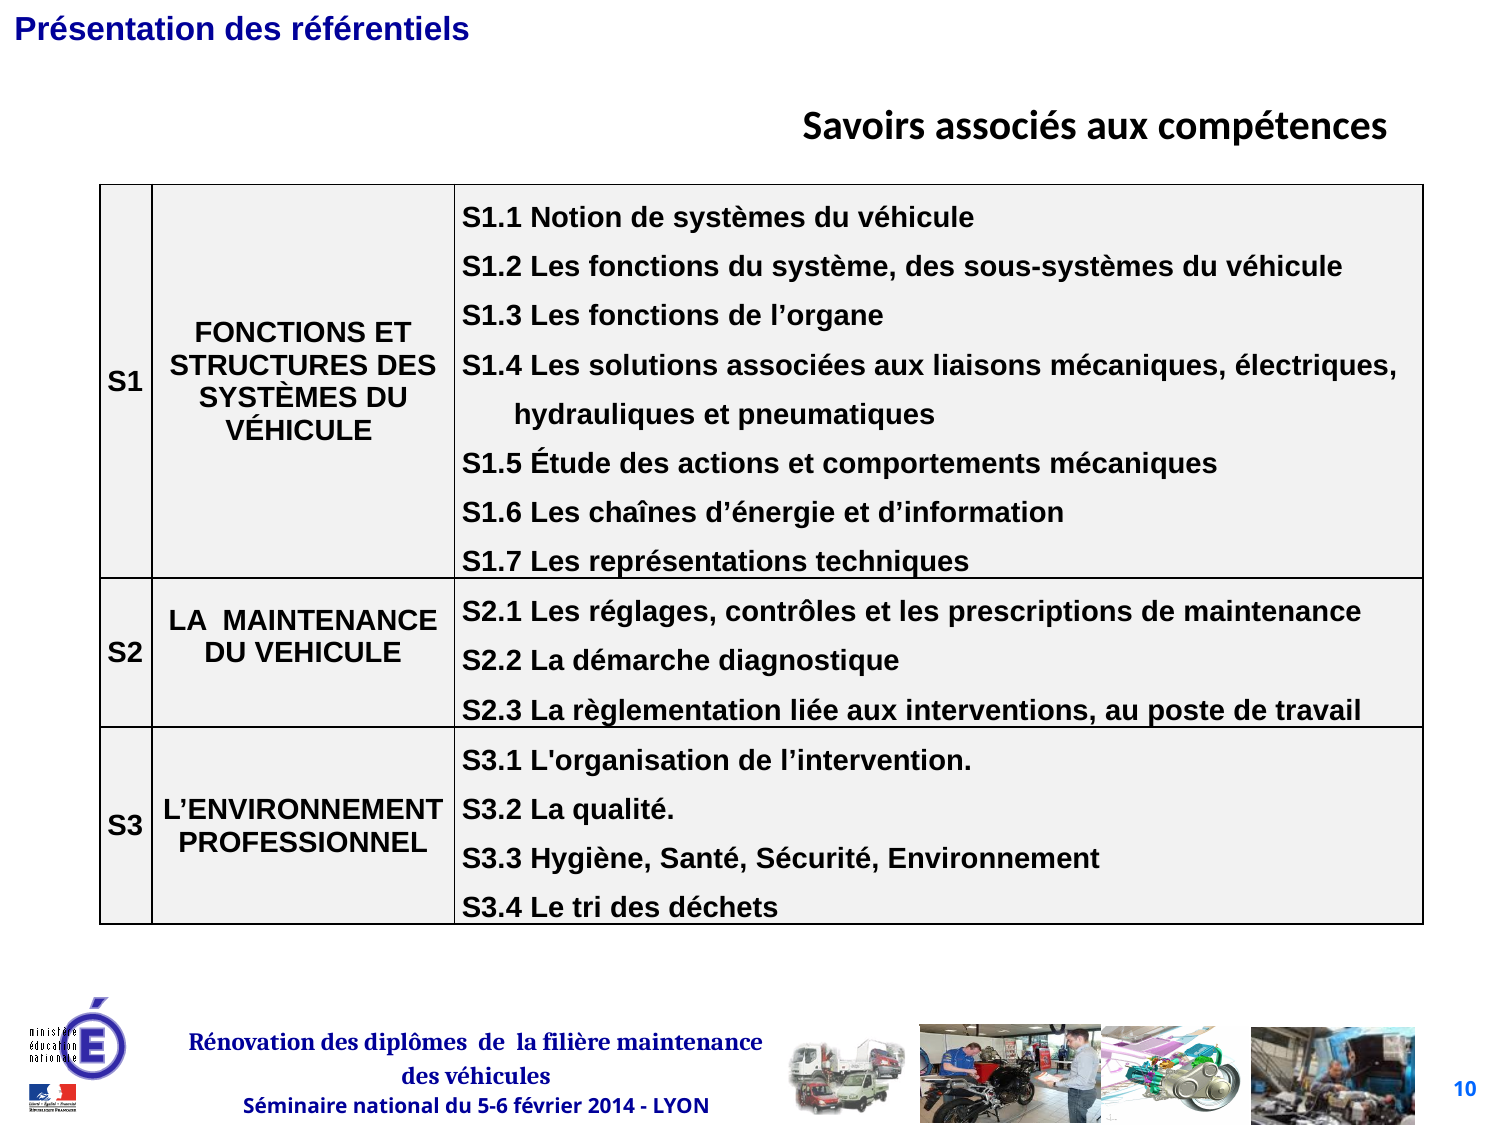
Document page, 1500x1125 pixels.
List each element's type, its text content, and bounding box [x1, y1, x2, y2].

table_header FONCTIONS ET STRUCTURES DES SYSTÈMES DU VÉHICULE [153, 185, 454, 577]
table_cell S2.1 Les réglages, contrôles et les prescriptions de maintenance S2.2 La démarche diagnostique S2.3 La règlementation liée aux interventions, au poste de travail [455, 579, 1422, 726]
table_header S1 [101, 185, 151, 577]
table_cell LA MAINTENANCE DU VEHICULE [153, 579, 454, 726]
table_cell S3 [101, 728, 151, 923]
picture [0, 997, 136, 1112]
picture [767, 1024, 1101, 1124]
picture [1251, 1027, 1415, 1125]
table_cell S3.1 L'organisation de l’intervention. S3.2 La qualité. S3.3 Hygiène, Santé, Sécurité, Environnement S3.4 Le tri des déchets [455, 728, 1422, 923]
table_cell L’ENVIRONNEMENT PROFESSIONNEL [153, 728, 454, 923]
table_header S1.1 Notion de systèmes du véhicule S1.2 Les fonctions du système, des sous-systèmes du véhicule S1.3 Les fonctions de l’organe S1.4 Les solutions associées aux liaisons mécaniques, électriques, hydrauliques et pneumatiques S1.5 Étude des actions et comportements mécaniques S1.6 Les chaînes d’énergie et d’information S1.7 Les représentations techniques [455, 185, 1422, 577]
table_cell S2 [101, 579, 151, 726]
text_box Savoirs associés aux compétences [787, 90, 1403, 156]
